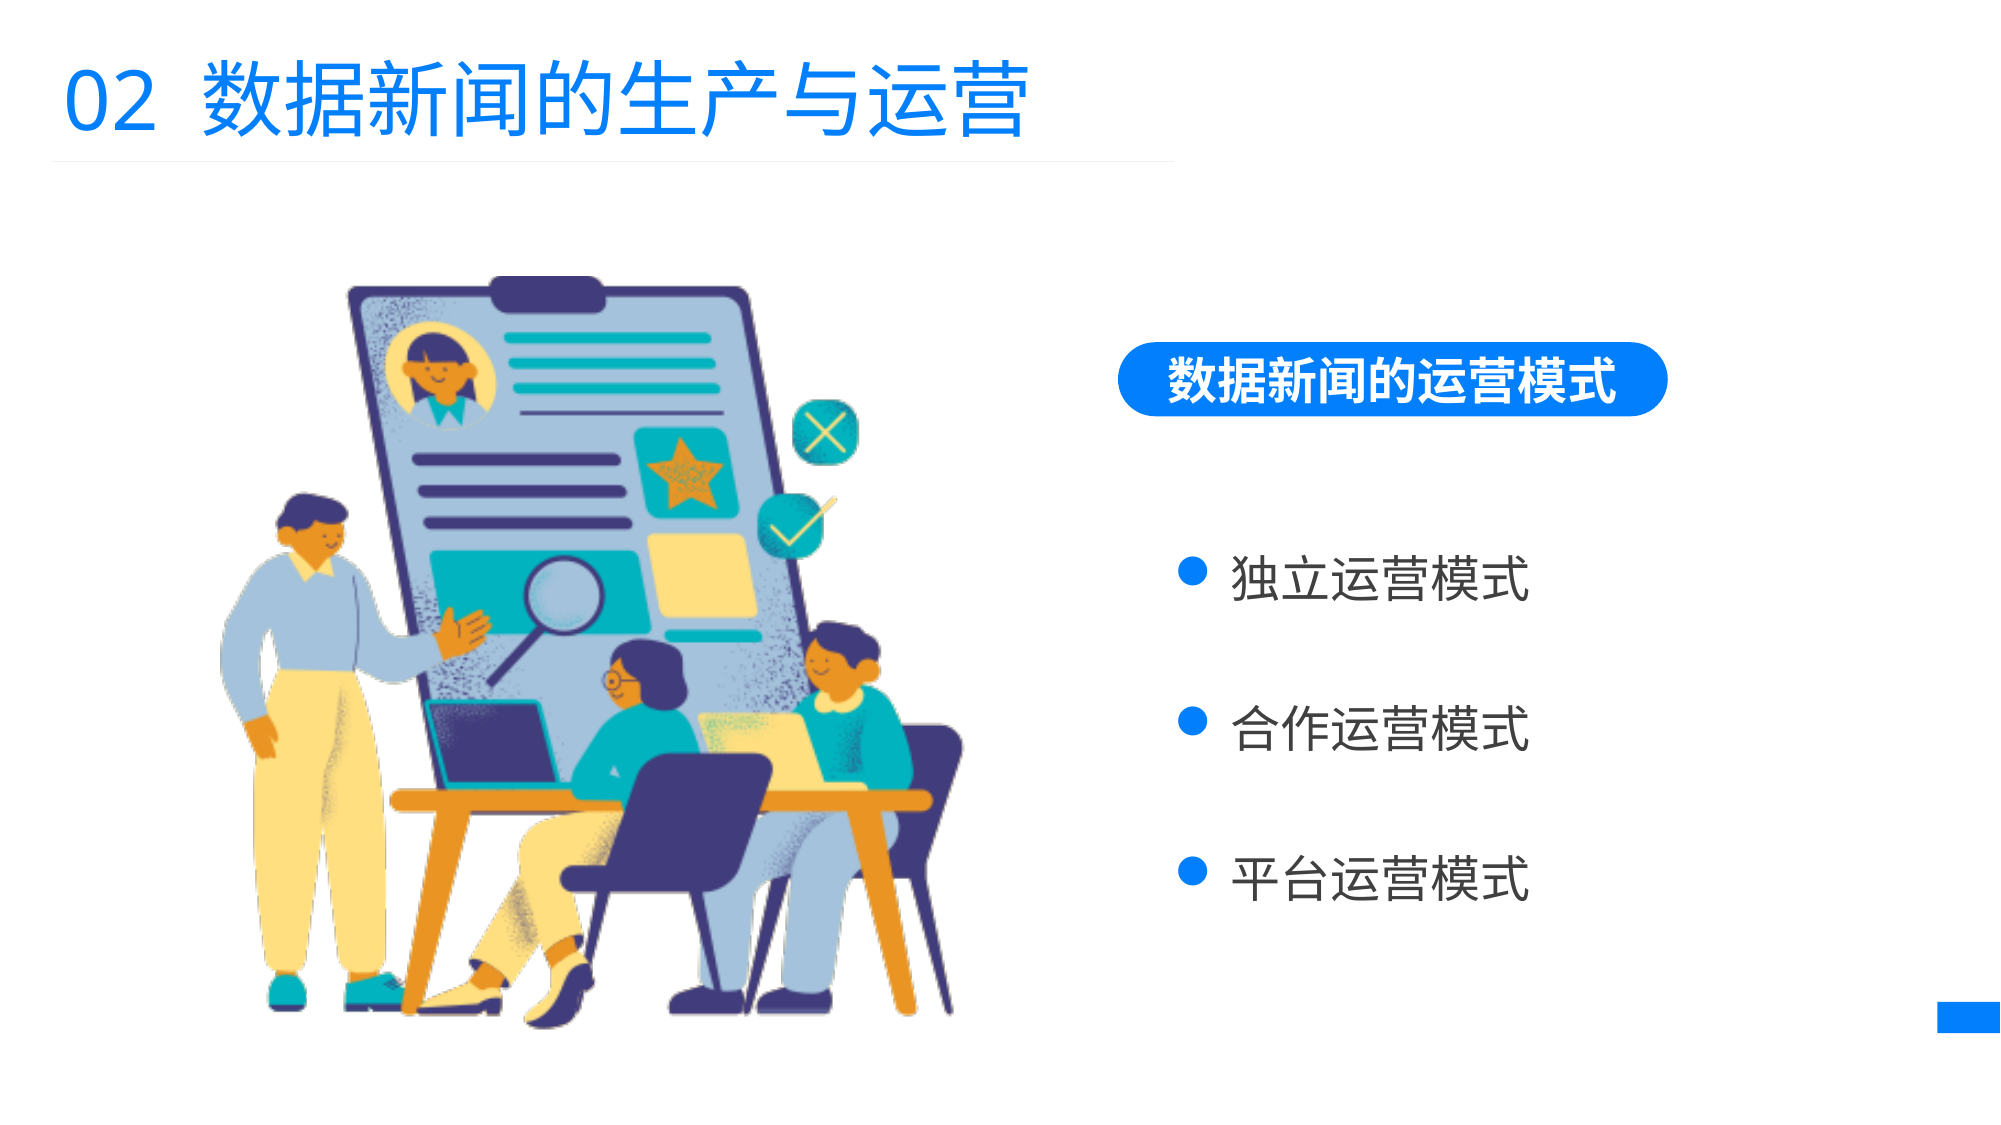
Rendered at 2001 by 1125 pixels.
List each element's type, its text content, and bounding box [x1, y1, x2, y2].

text_box [219, 276, 967, 1034]
text_box 独立运营模式 合作运营模式 平台运营模式 [1174, 457, 1721, 908]
text_box 数据新闻的运营模式 [1116, 341, 1669, 418]
text_box [1936, 1001, 2000, 1034]
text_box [48, 39, 1202, 162]
